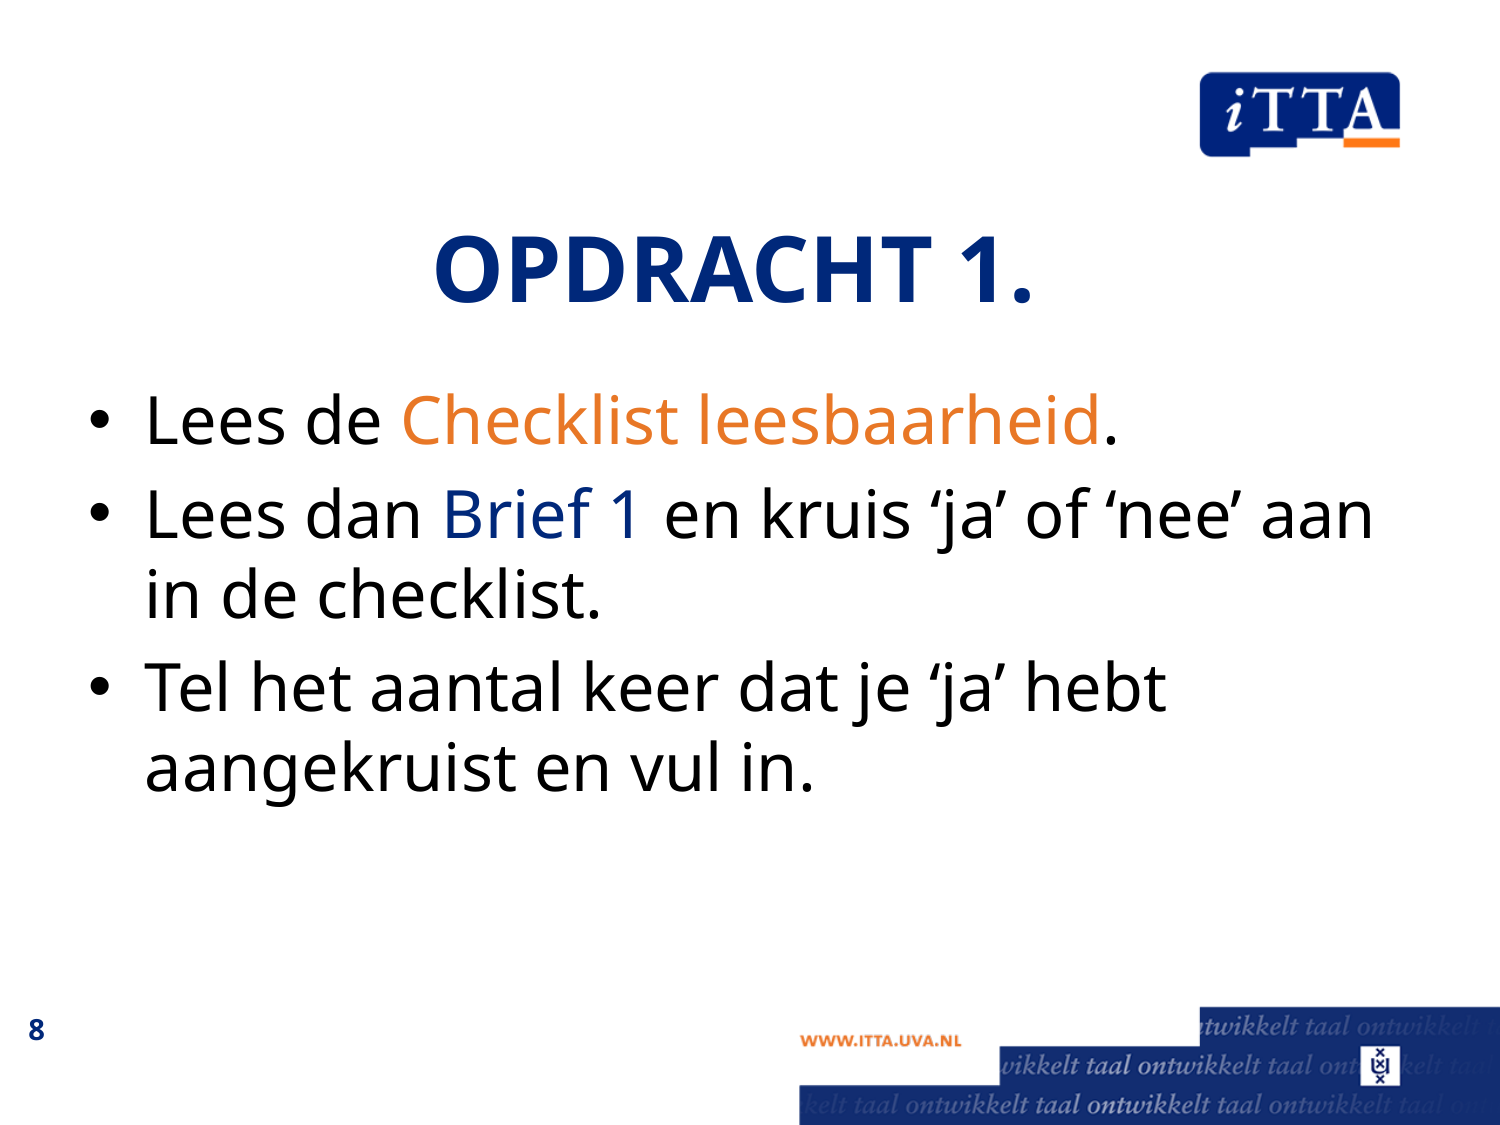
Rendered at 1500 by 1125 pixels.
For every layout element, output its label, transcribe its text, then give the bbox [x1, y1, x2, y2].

title Opdracht 1. [88, 177, 1394, 355]
slide_number 8 [0, 986, 89, 1052]
picture [0, 0, 1500, 166]
list Lees de Checklist leesbaarheid. Lees dan Brief 1 en kruis ‘ja’ of ‘nee’ aan in de checklist. Tel het aantal keer dat je ‘ja’ hebt aangekruist en vul in. [88, 377, 1394, 987]
picture [0, 996, 1500, 1125]
